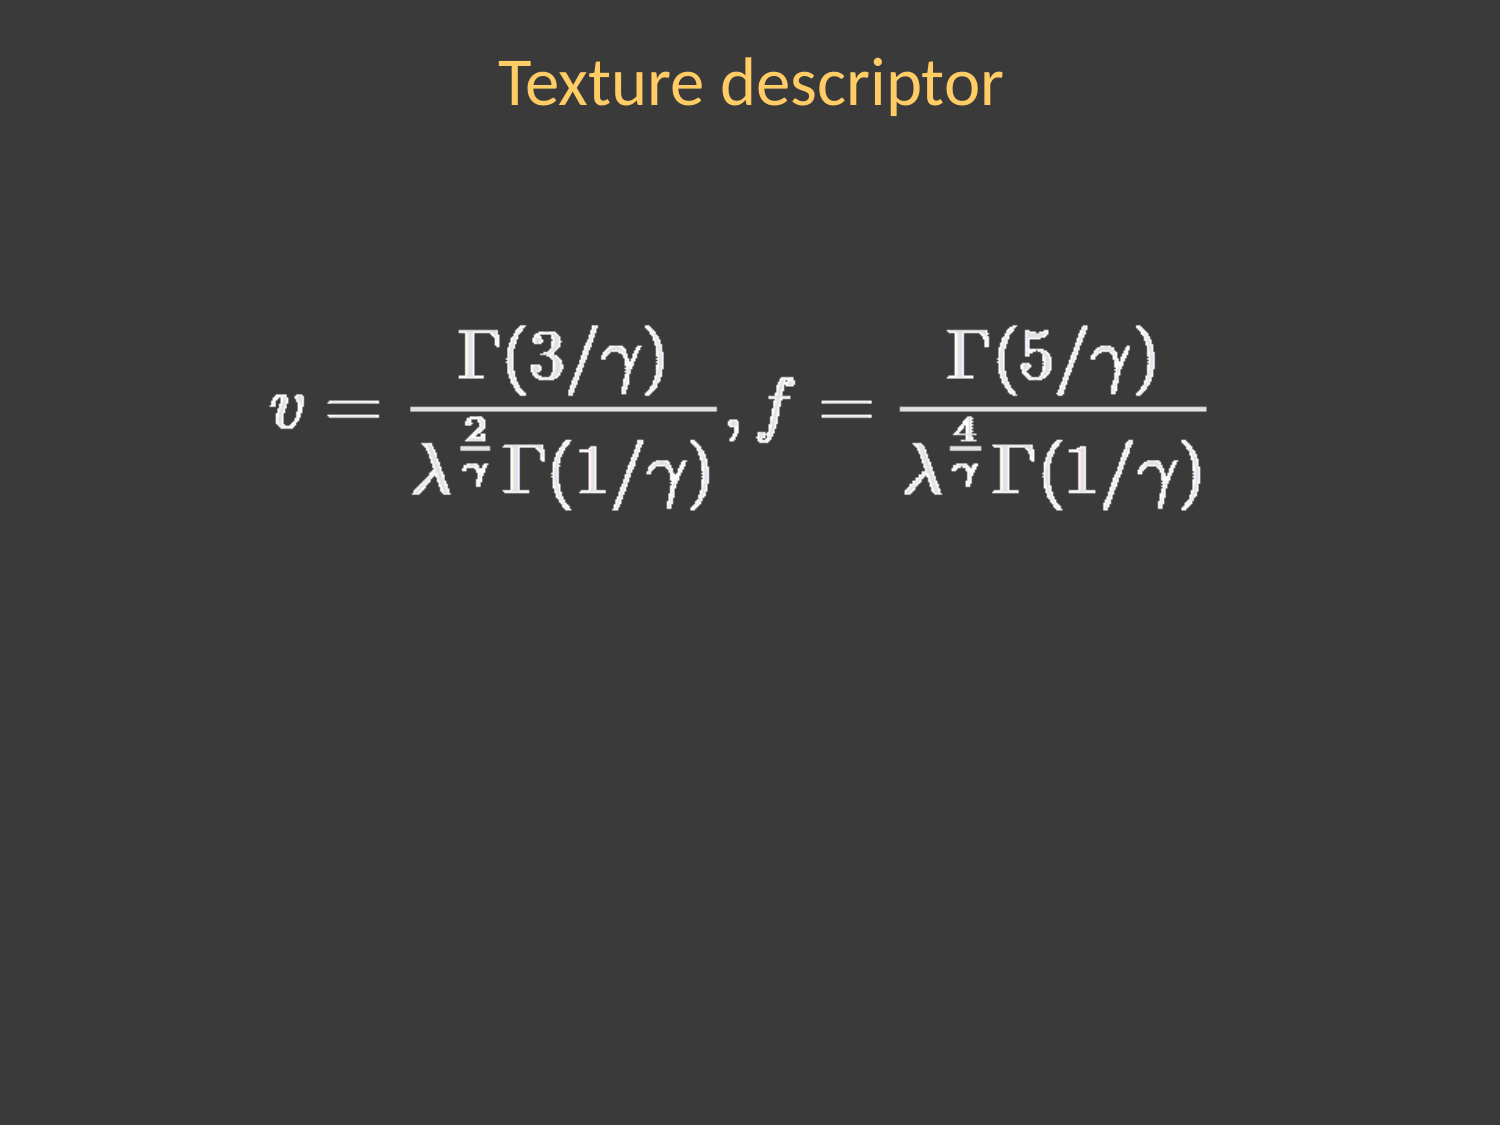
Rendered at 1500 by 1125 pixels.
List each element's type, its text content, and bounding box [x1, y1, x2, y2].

title Texture descriptor [76, 21, 1428, 134]
picture [262, 280, 1238, 550]
